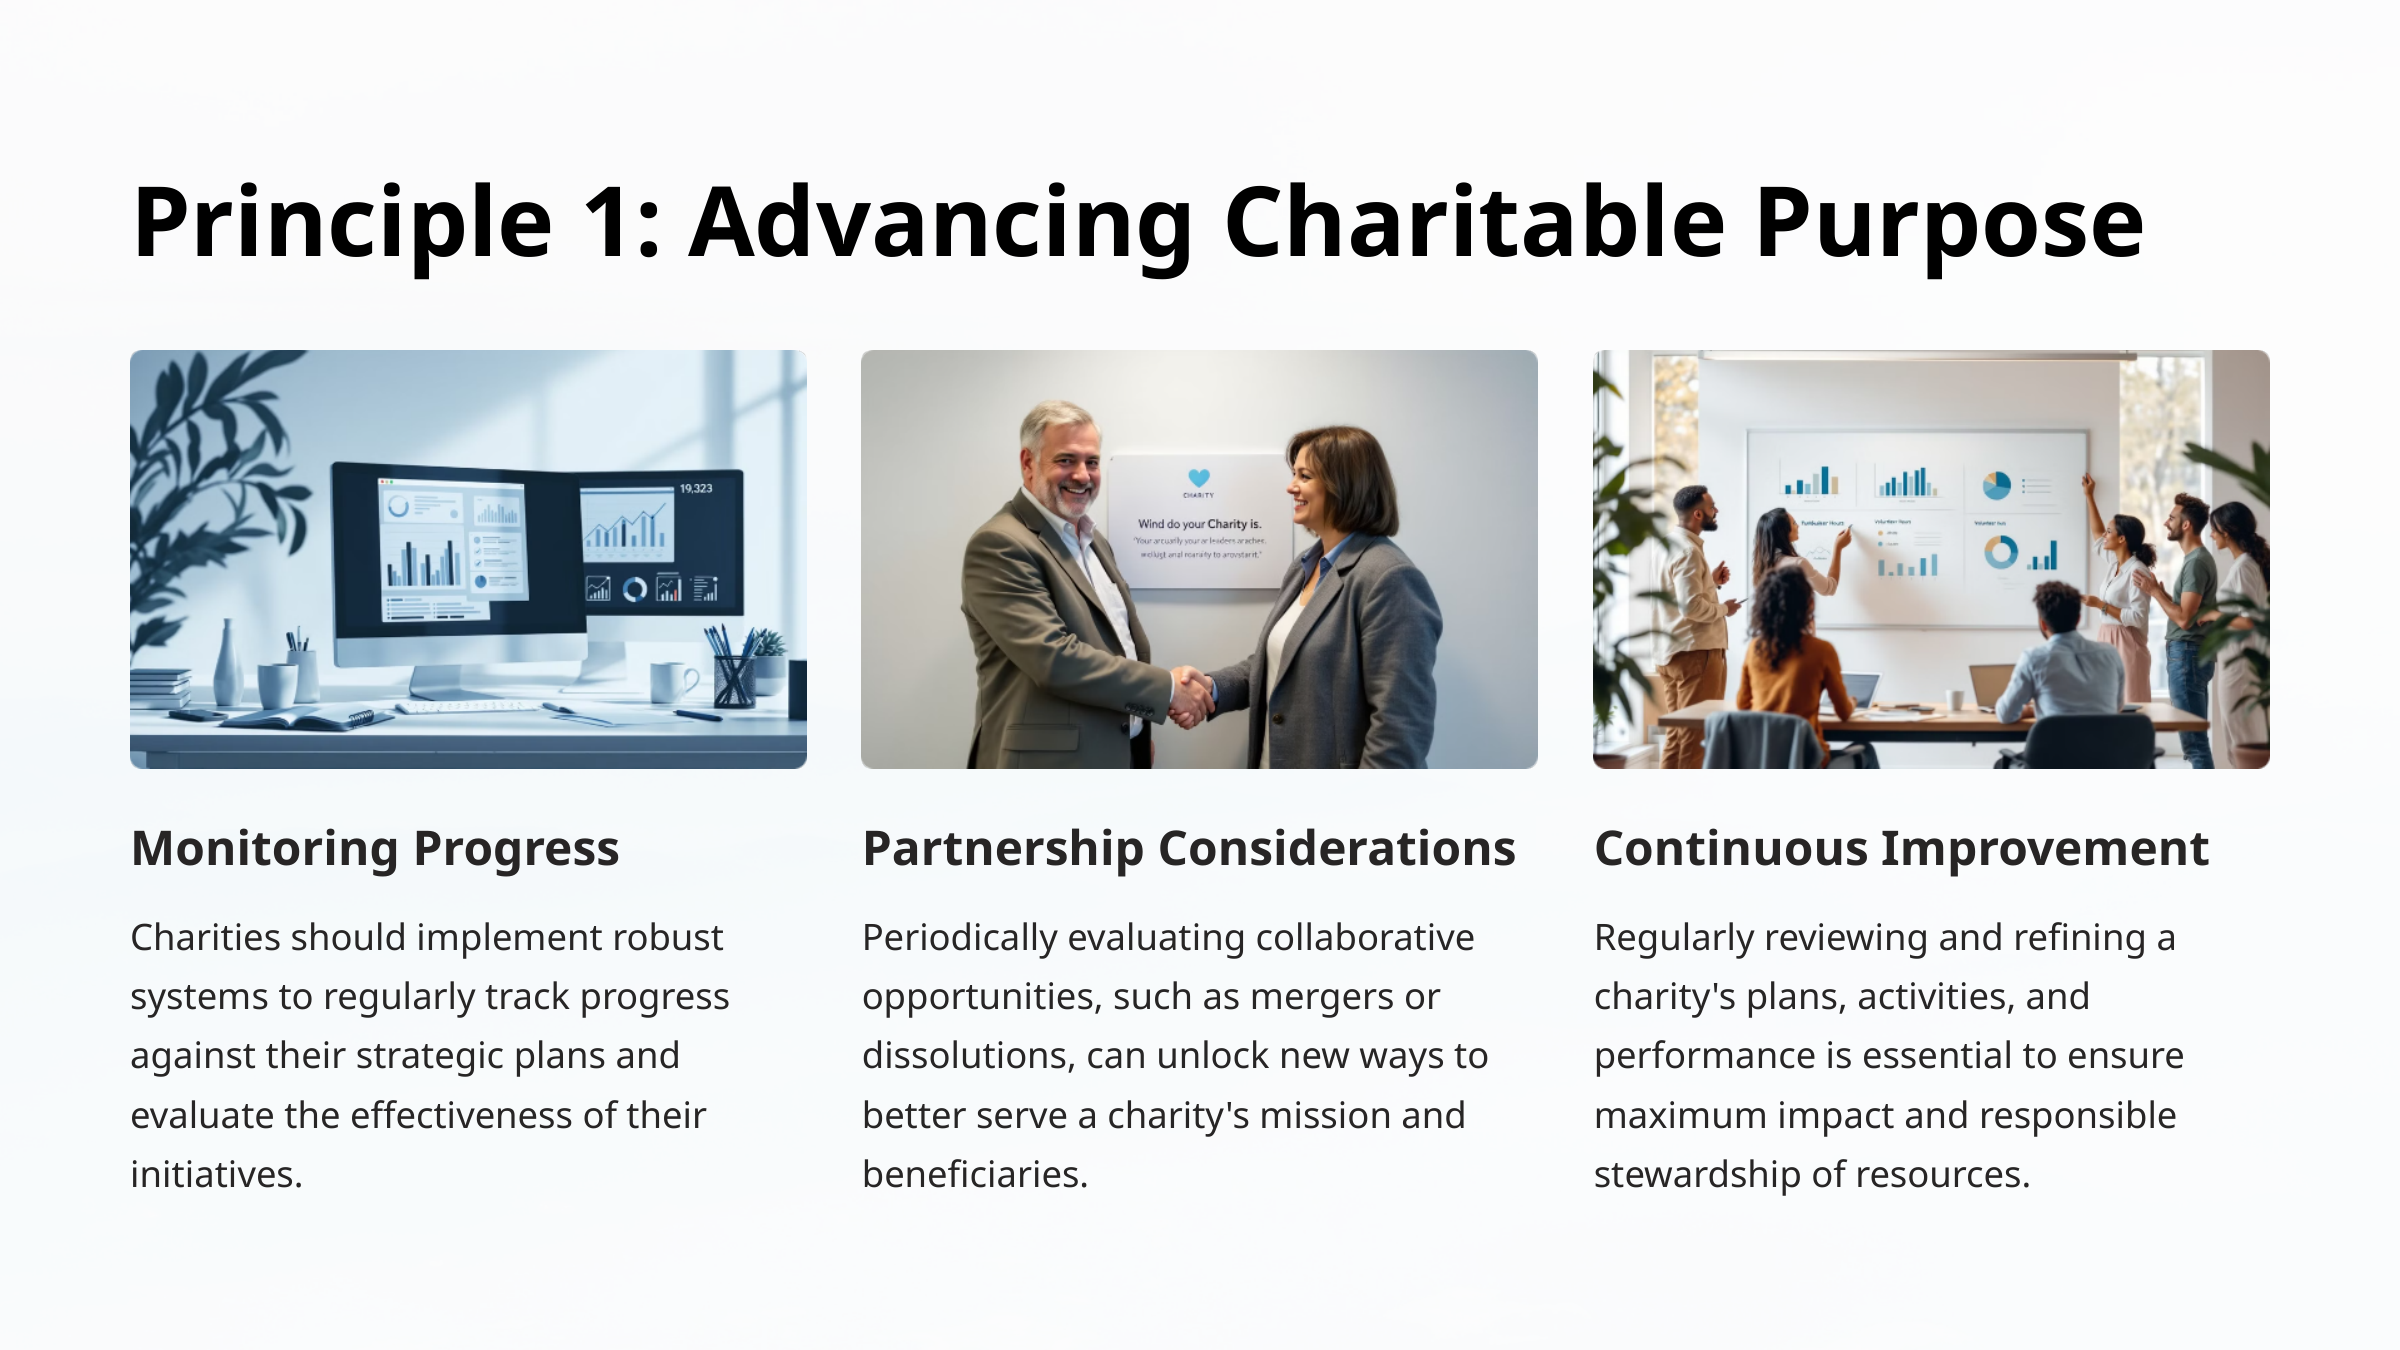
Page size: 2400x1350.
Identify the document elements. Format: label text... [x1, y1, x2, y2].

text_box Monitoring Progress [130, 814, 619, 876]
text_box Charities should implement robust systems to regularly track progress against their strategic plans and evaluate the effectiveness of their initiatives. [130, 898, 807, 1196]
text_box Principle 1: Advancing Charitable Purpose [130, 154, 2013, 277]
picture [861, 350, 1538, 769]
text_box Continuous Improvement [1593, 814, 2172, 876]
picture [1593, 350, 2270, 769]
text_box Regularly reviewing and refining a charity's plans, activities, and performance is essential to ensure maximum impact and responsible stewardship of resources. [1593, 898, 2270, 1196]
picture [130, 350, 807, 769]
text_box Partnership Considerations [861, 814, 1483, 876]
text_box Periodically evaluating collaborative opportunities, such as mergers or dissolutions, can unlock new ways to better serve a charity's mission and beneficiaries. [861, 898, 1538, 1196]
